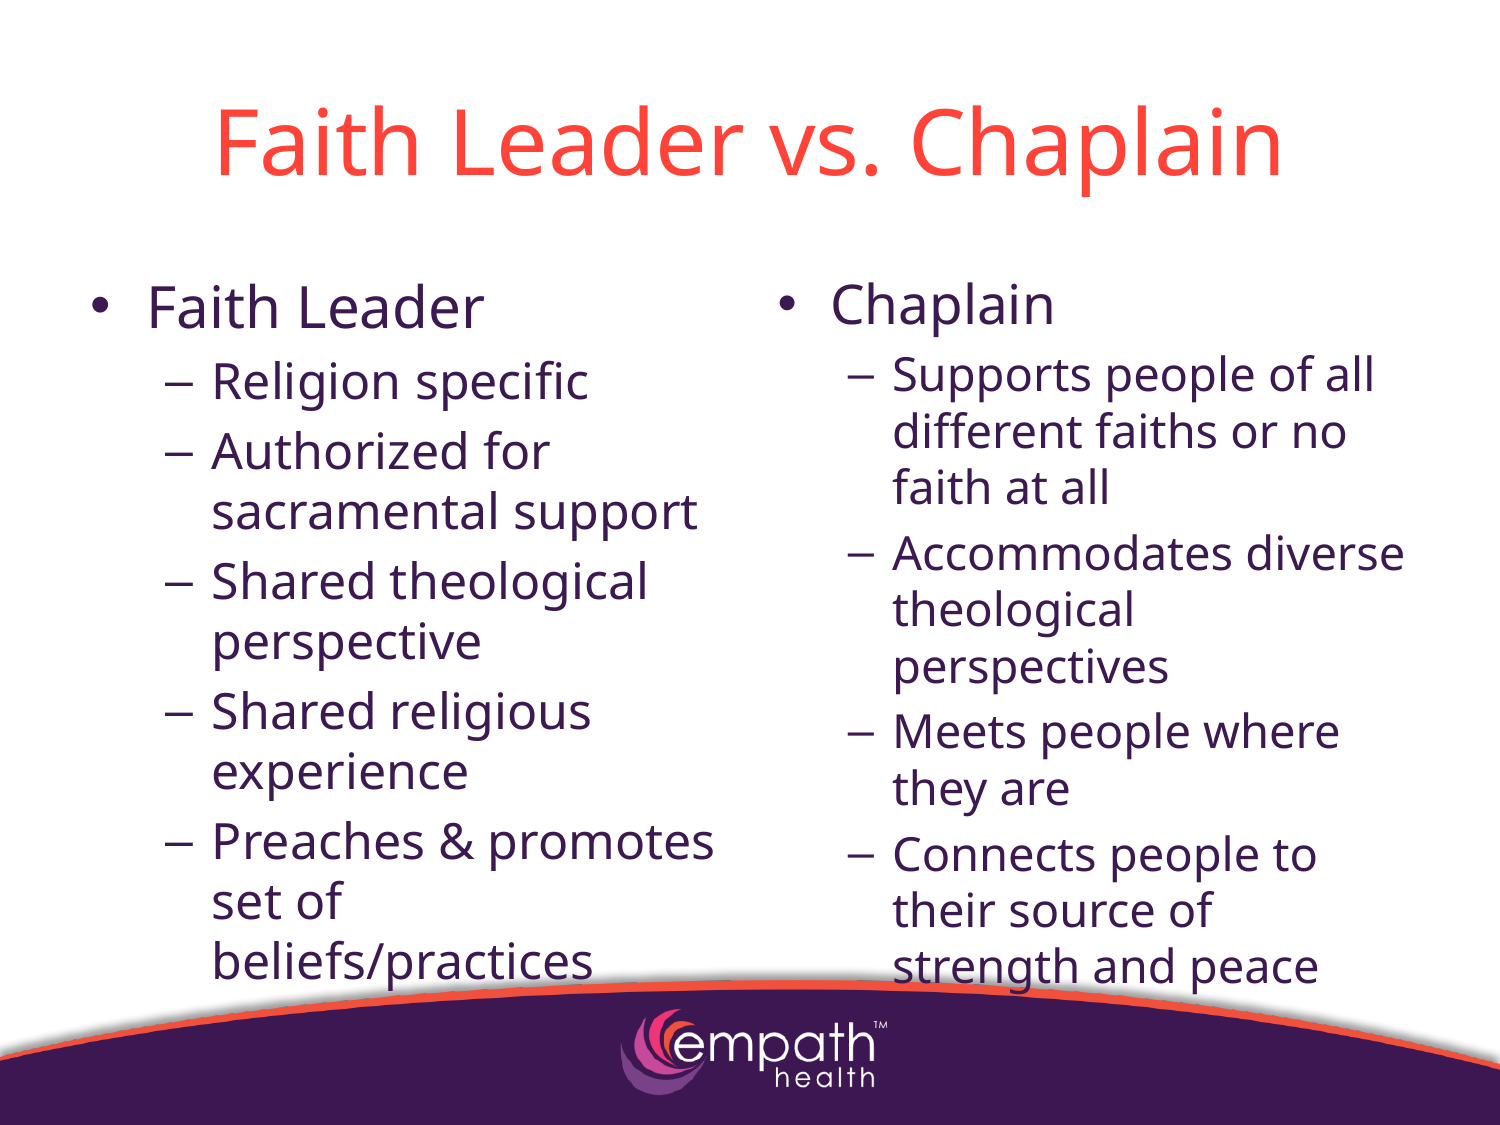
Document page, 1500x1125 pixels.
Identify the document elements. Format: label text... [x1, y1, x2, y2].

title Faith Leader vs. Chaplain [75, 45, 1425, 233]
list Chaplain Supports people of all different faiths or no faith at all Accommodates diverse theological perspectives Meets people where they are Connects people to their source of strength and peace [762, 262, 1425, 1005]
list Faith Leader Religion specific Authorized for sacramental support Shared theological perspective Shared religious experience Preaches & promotes set of beliefs/practices [75, 262, 738, 1005]
picture [0, 974, 1500, 1125]
